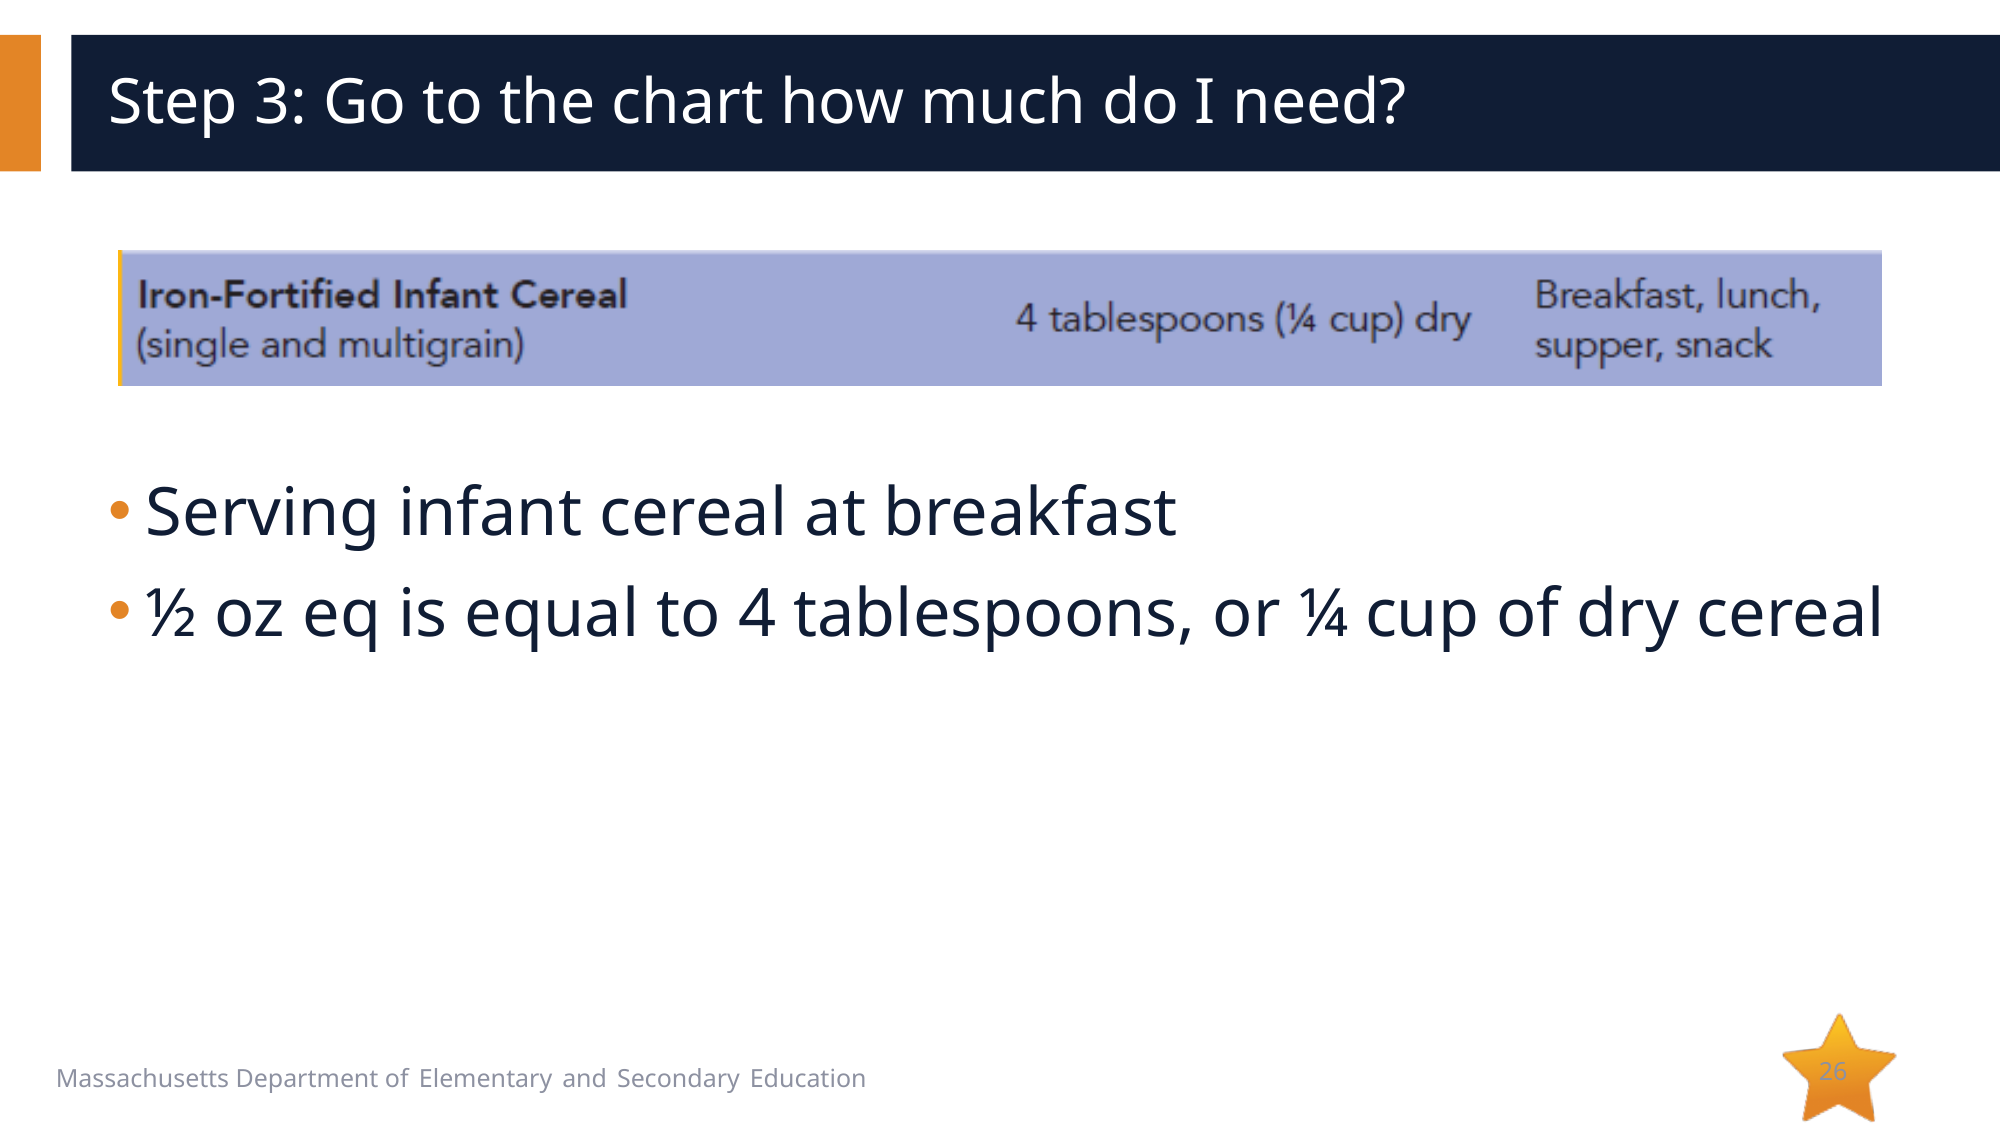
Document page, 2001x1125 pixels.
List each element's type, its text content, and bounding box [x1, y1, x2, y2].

title Step 3: Go to the chart how much do I need? [93, 47, 1959, 159]
picture [1775, 1031, 1909, 1125]
slide_number 26 [1412, 1042, 1863, 1103]
picture [118, 250, 1882, 387]
list Serving infant cereal at breakfast ½ oz eq is equal to 4 tablespoons, or ¼ cup of dry cereal [93, 461, 1959, 1031]
